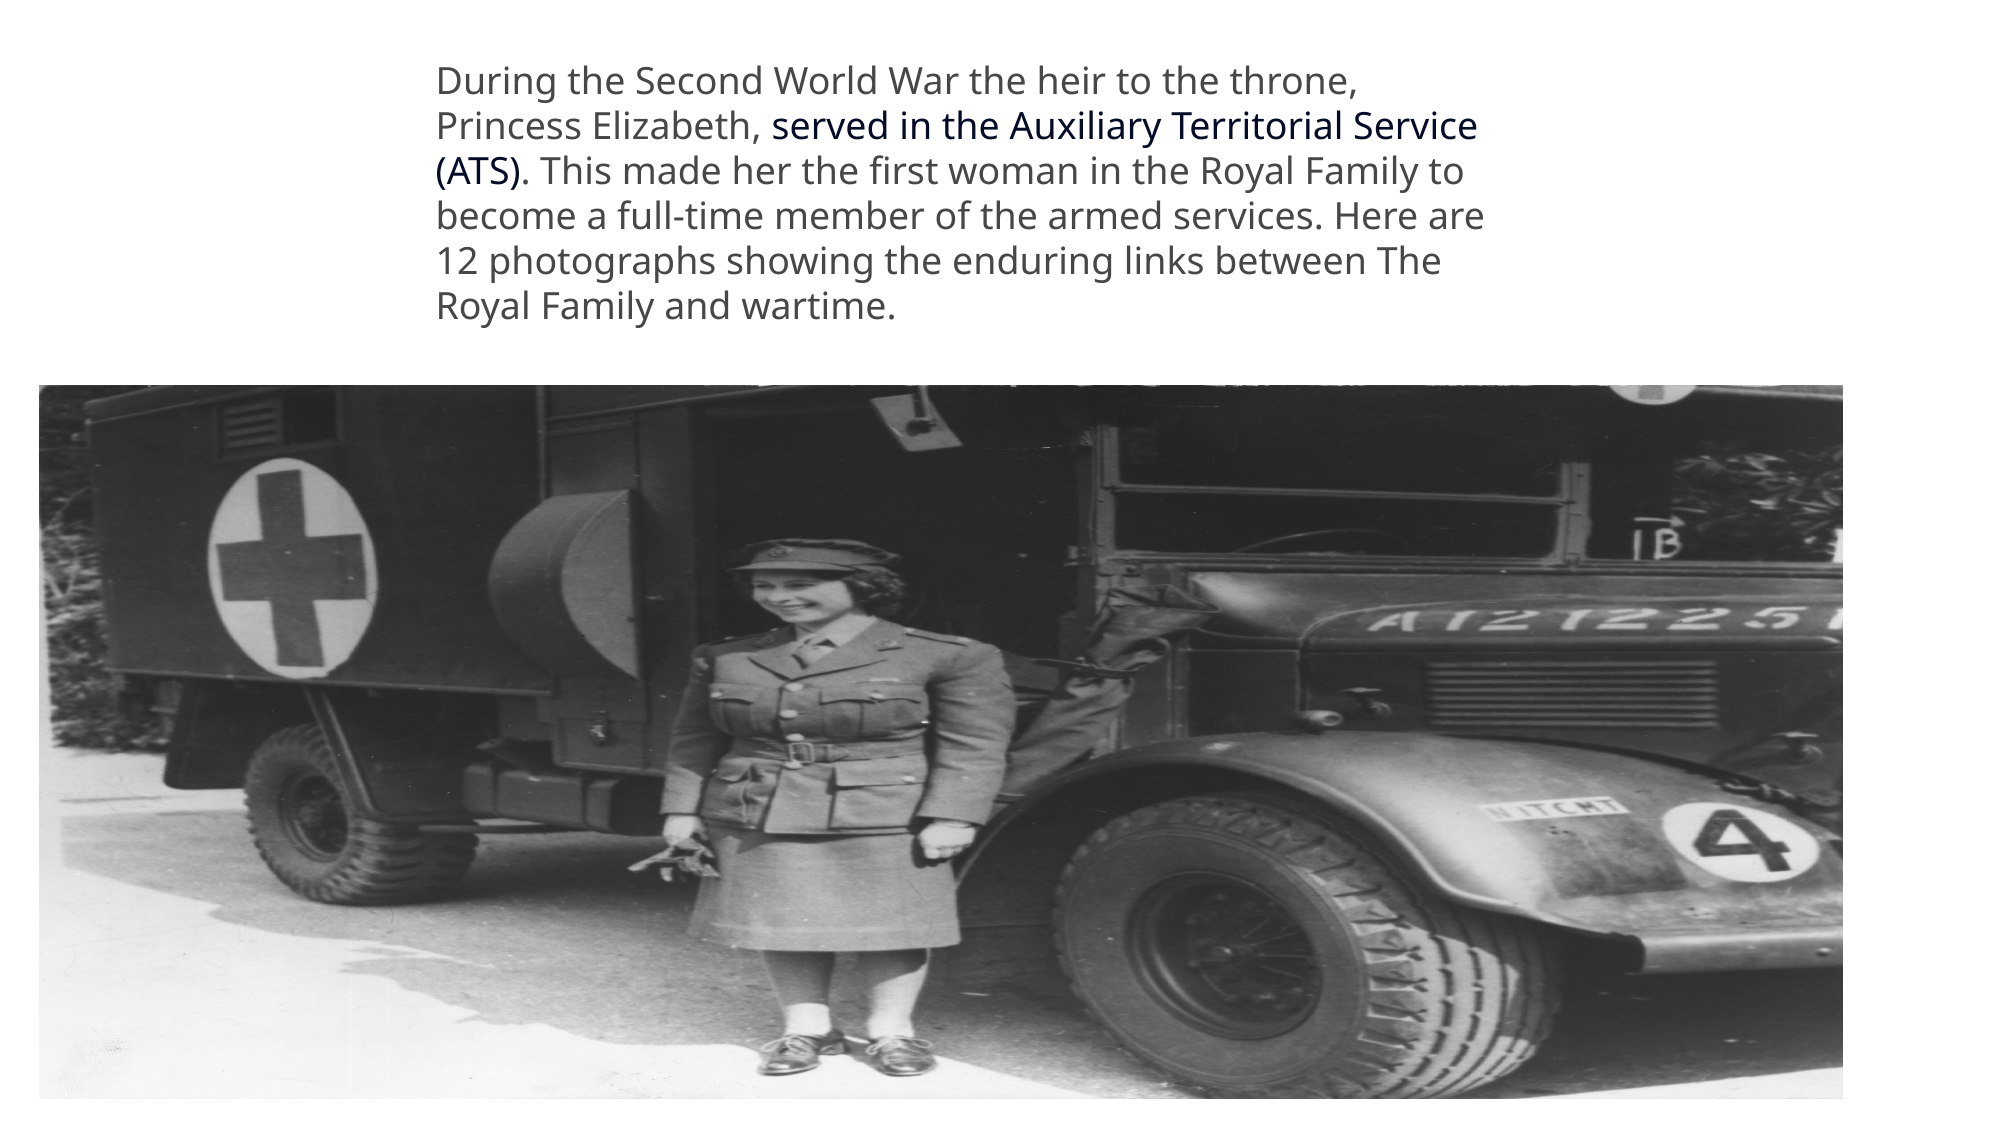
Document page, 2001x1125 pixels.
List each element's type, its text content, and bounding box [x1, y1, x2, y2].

picture [39, 385, 1843, 1099]
text_box During the Second World War the heir to the throne, Princess Elizabeth, served in the Auxiliary Territorial Service (ATS). This made her the first woman in the Royal Family to become a full-time member of the armed services. Here are 12 photographs showing the enduring links between The Royal Family and wartime. [420, 49, 1511, 335]
